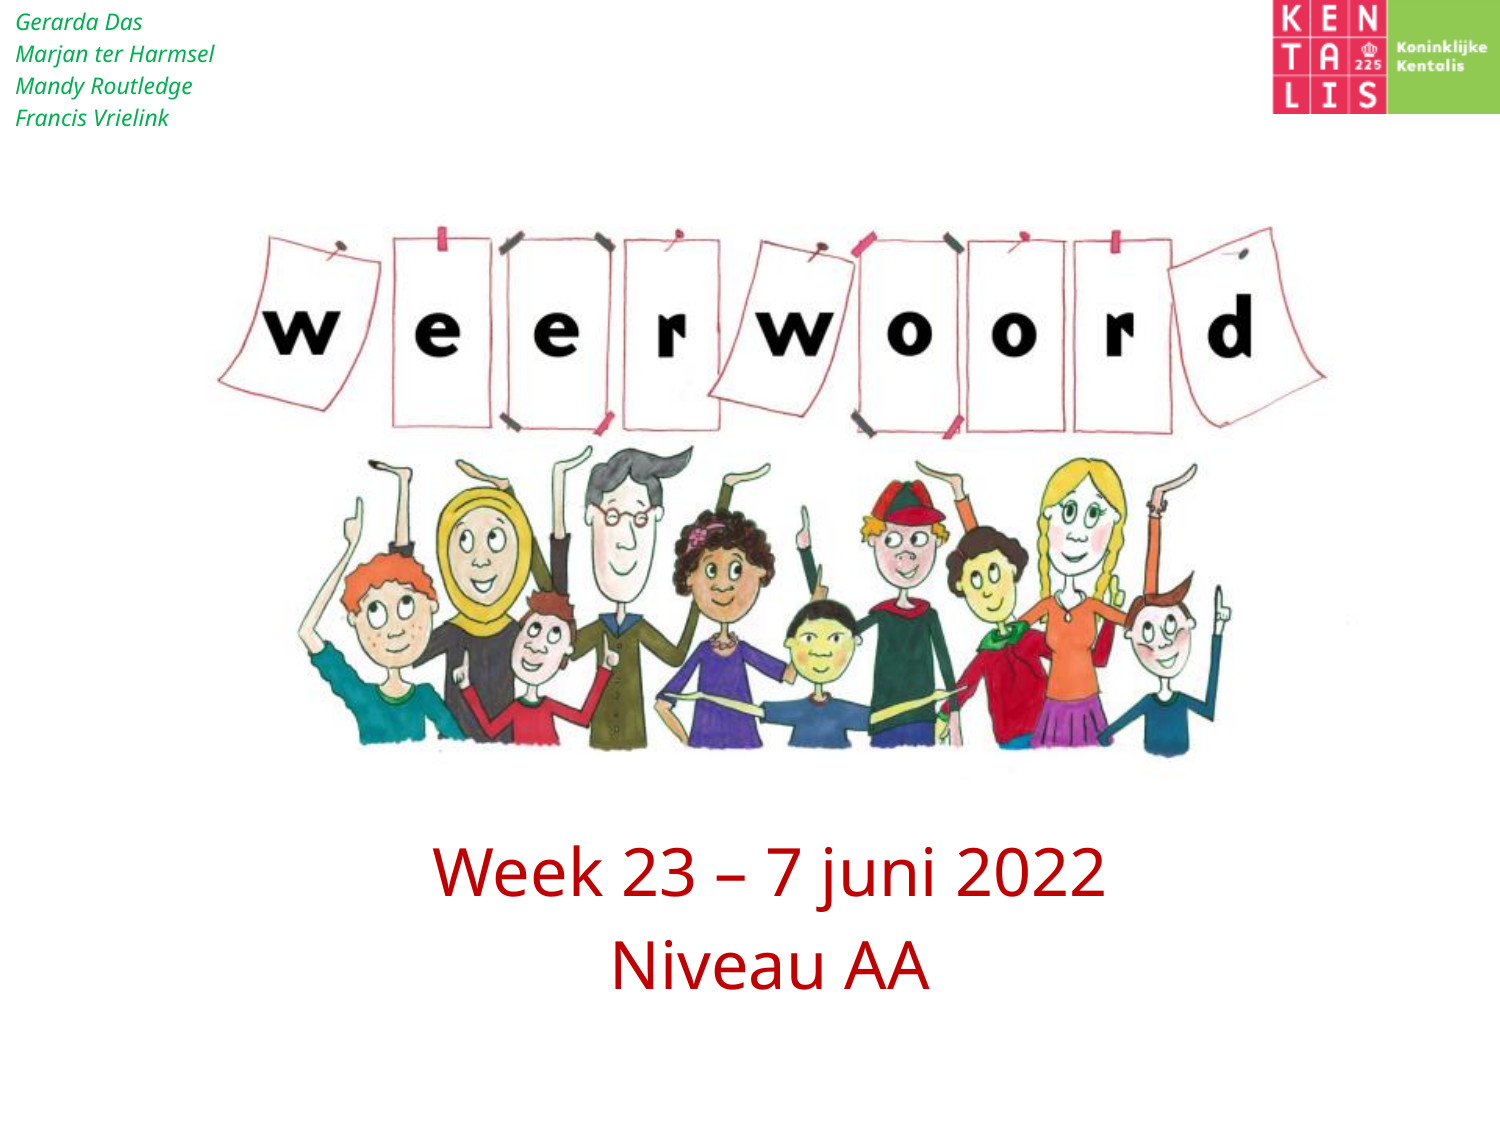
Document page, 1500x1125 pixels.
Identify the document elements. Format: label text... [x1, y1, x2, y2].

text_box Gerarda Das Marjan ter Harmsel Mandy Routledge Francis Vrielink [0, 0, 420, 197]
subtitle Week 23 – 7 juni 2022 Niveau AA [194, 822, 1346, 1035]
picture [182, 176, 1359, 780]
picture [1272, 0, 1500, 114]
